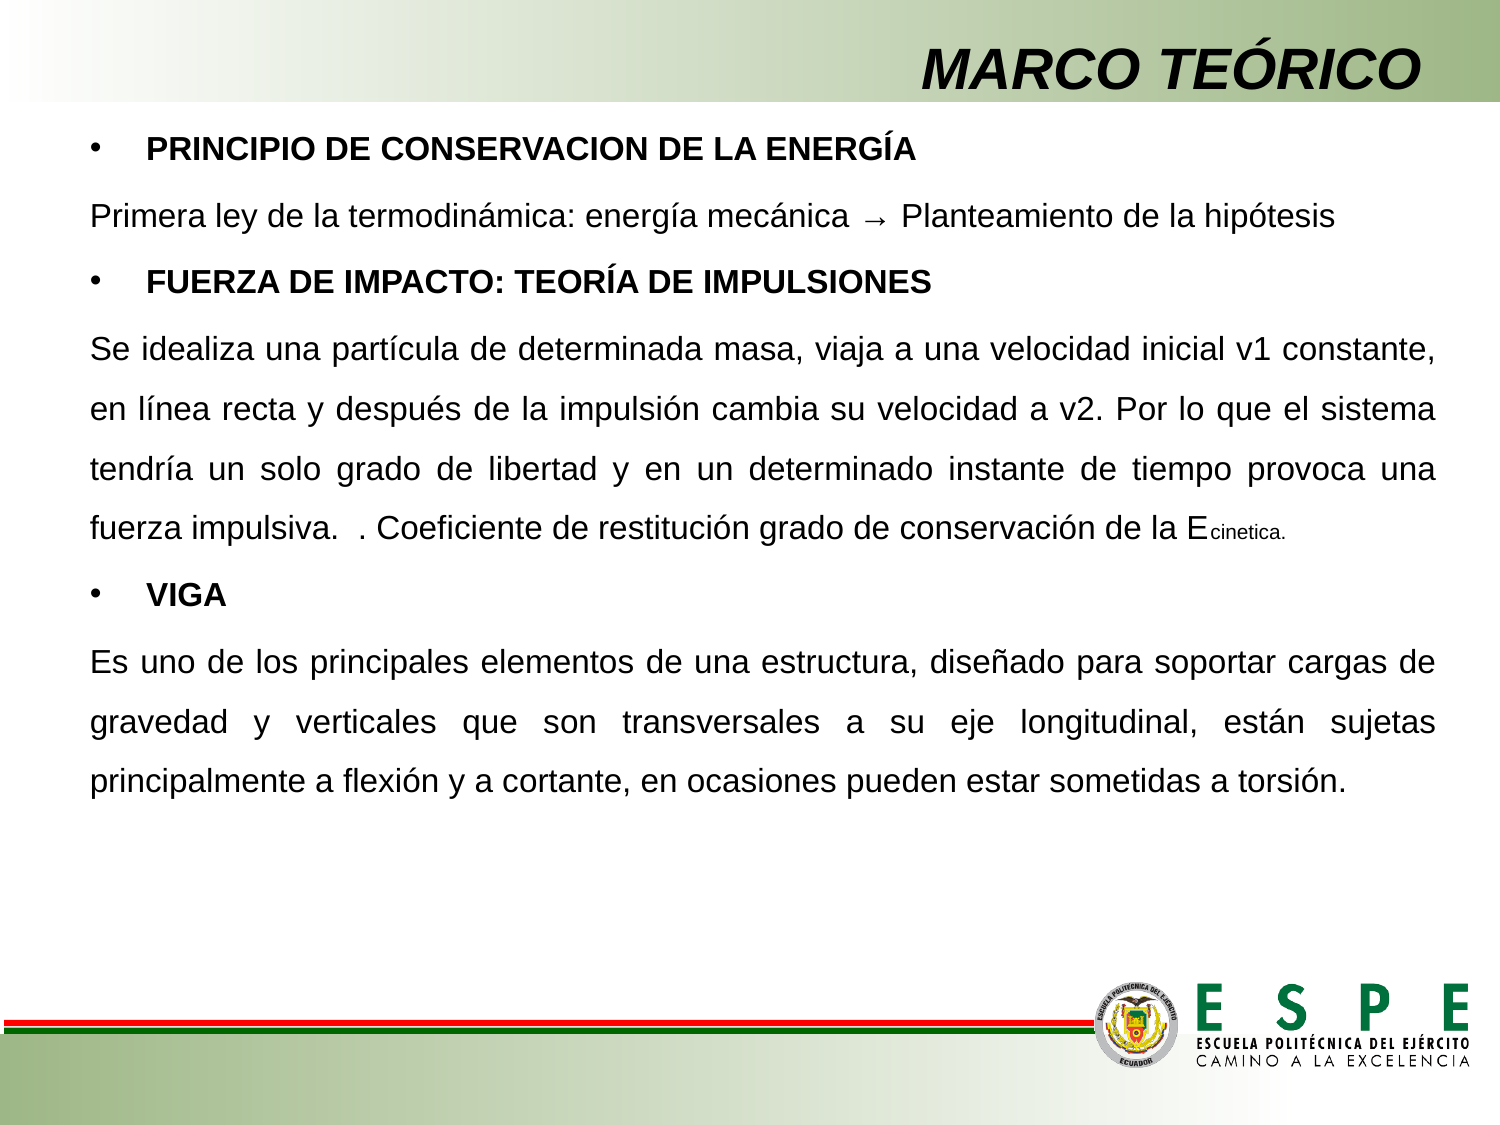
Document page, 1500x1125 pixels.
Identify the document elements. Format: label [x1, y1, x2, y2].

picture [1057, 964, 1500, 1093]
